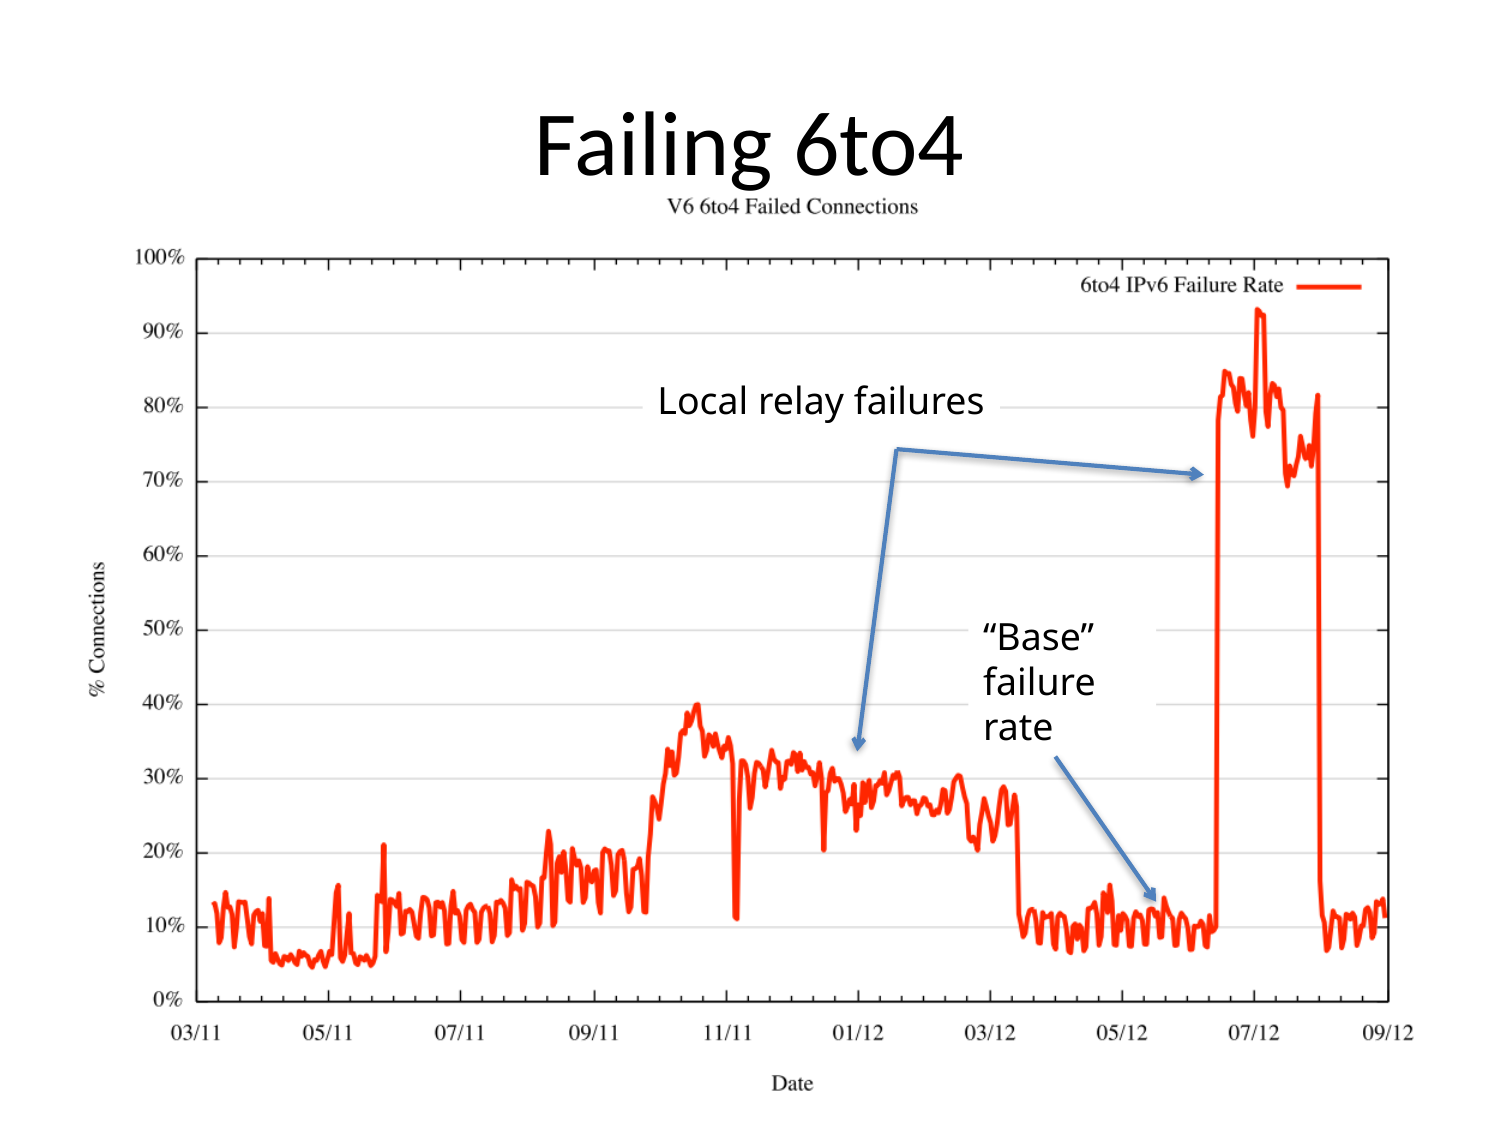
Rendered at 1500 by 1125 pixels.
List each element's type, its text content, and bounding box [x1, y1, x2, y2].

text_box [1055, 756, 1157, 902]
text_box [856, 448, 897, 752]
title Failing 6to4 [75, 45, 1425, 156]
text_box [897, 448, 1205, 475]
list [74, 156, 1426, 1111]
